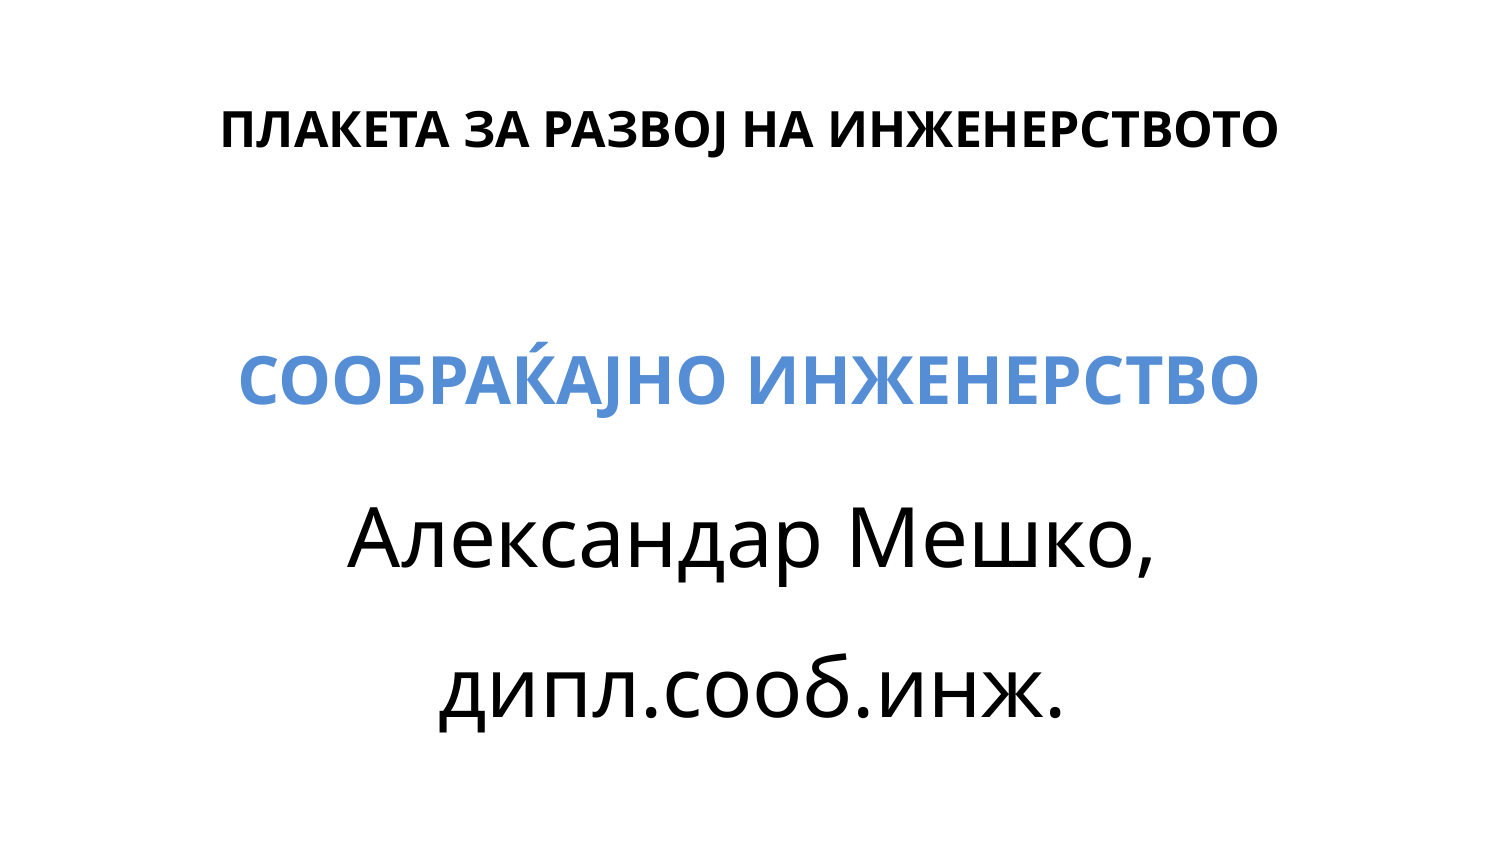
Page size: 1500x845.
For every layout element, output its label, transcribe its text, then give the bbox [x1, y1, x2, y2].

title ПЛАКЕТА ЗА РАЗВОЈ НА ИНЖЕНЕРСТВОТО [75, 33, 1425, 196]
list СООБРАЌАЈНО ИНЖЕНЕРСТВО Александар Мешко, дипл.сооб.инж. [75, 196, 1425, 754]
